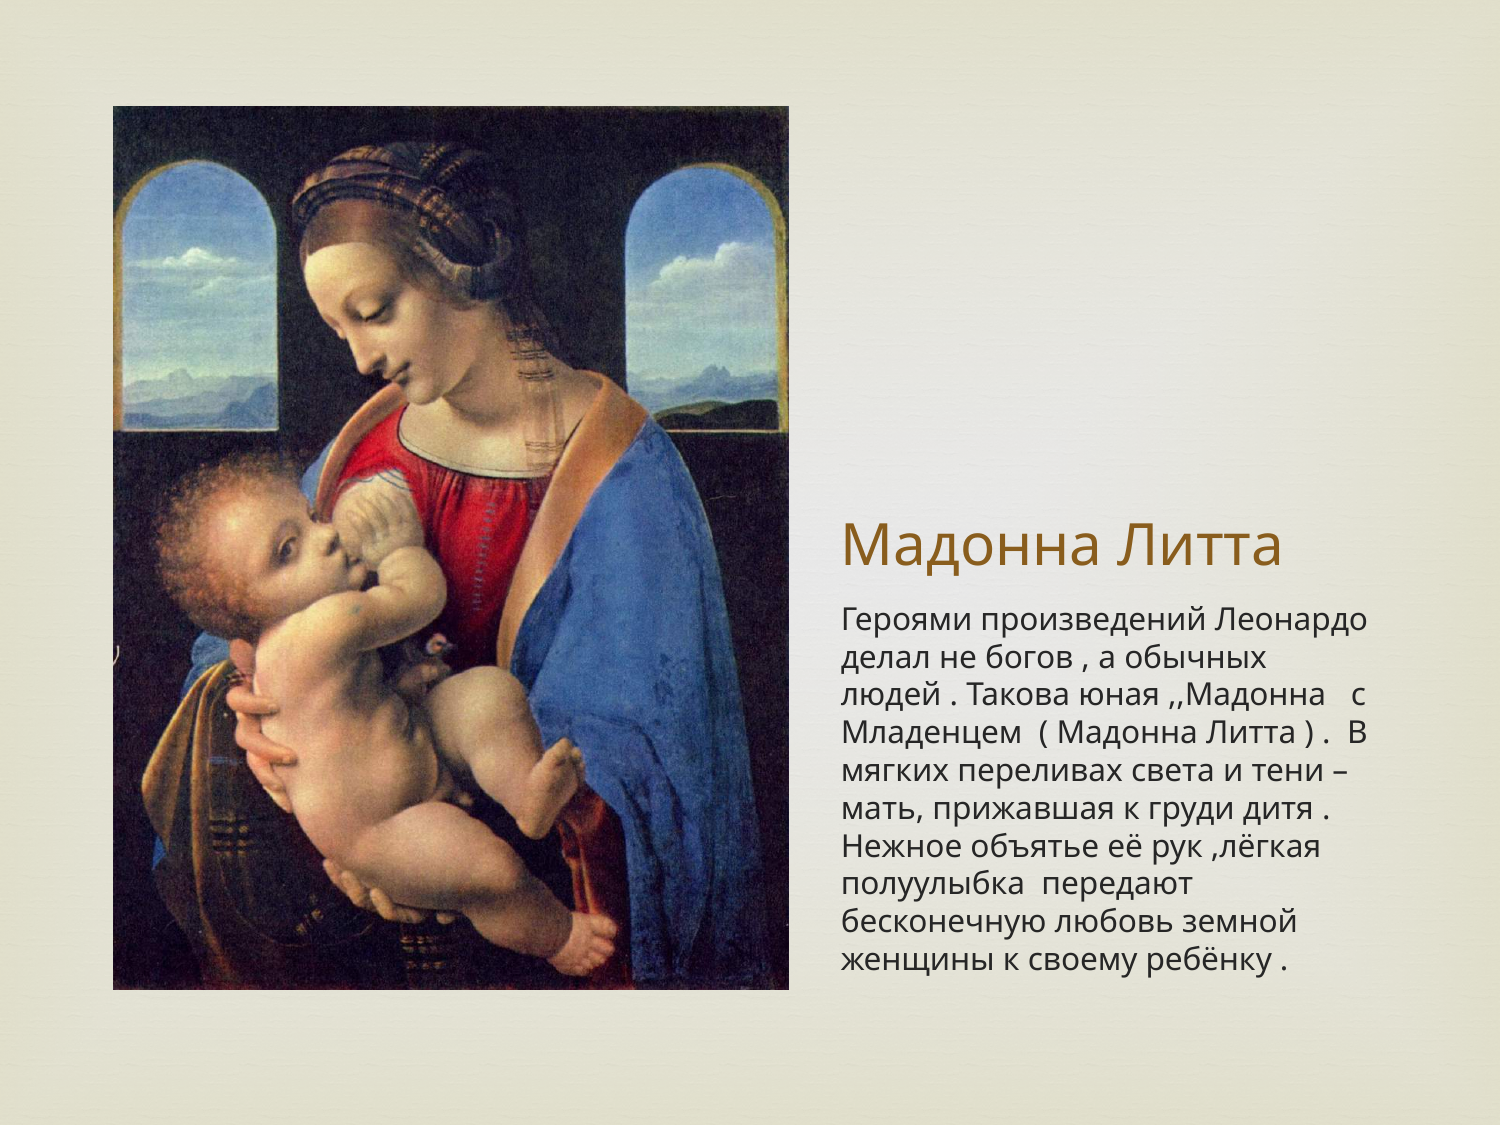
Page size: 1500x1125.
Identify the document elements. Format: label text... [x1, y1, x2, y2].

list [112, 106, 790, 991]
list Героями произведений Леонардо делал не богов , а обычных людей . Такова юная ,,Мадонна с Младенцем ( Мадонна Литта ) . В мягких переливах света и тени – мать, прижавшая к груди дитя . Нежное объятье её рук ,лёгкая полуулыбка передают бесконечную любовь земной женщины к своему ребёнку . [825, 591, 1386, 1005]
title Мадонна Литта [825, 275, 1388, 585]
